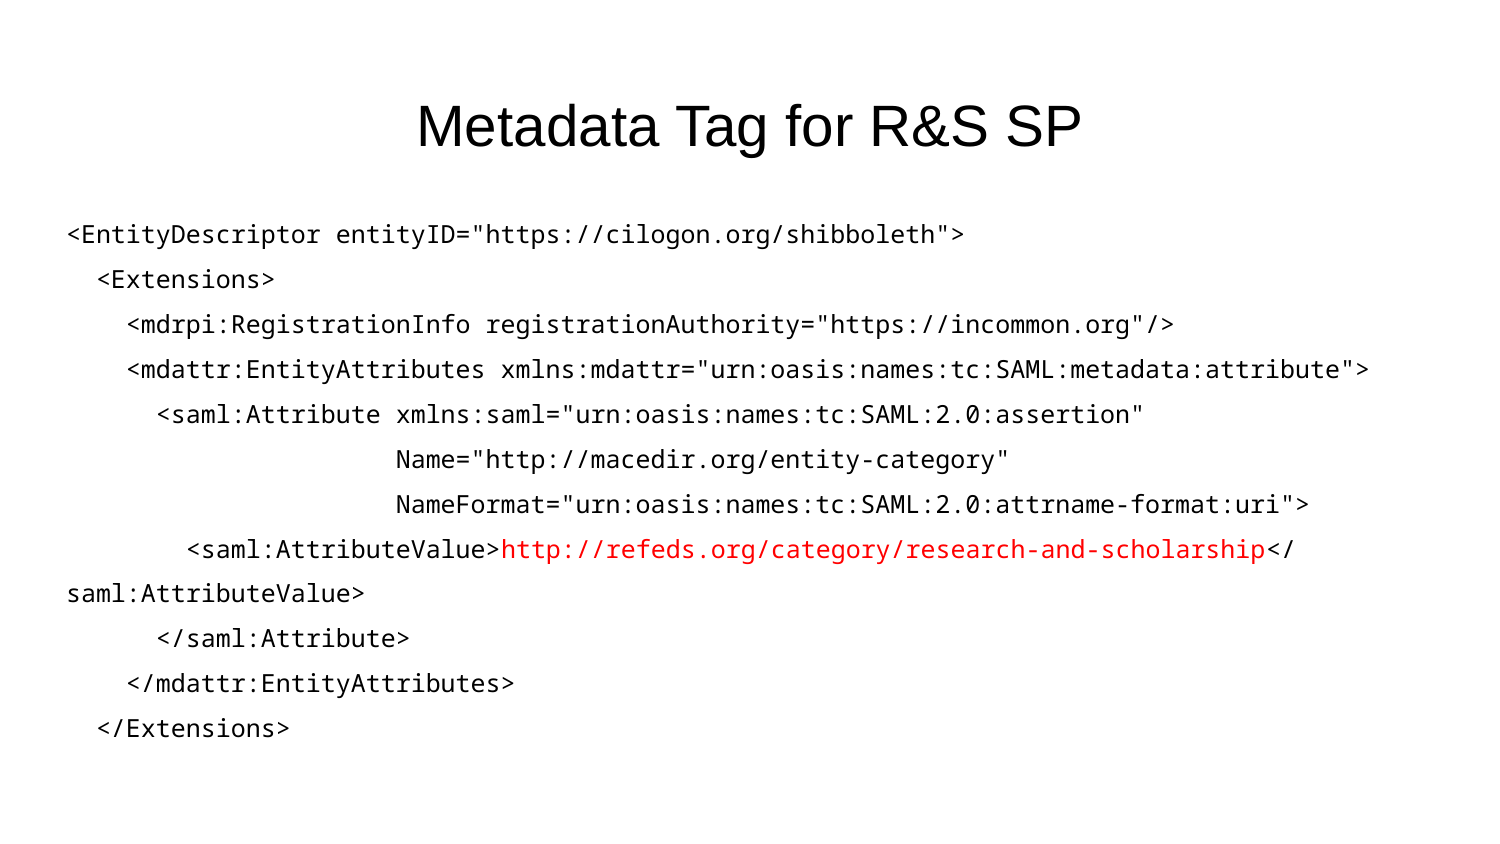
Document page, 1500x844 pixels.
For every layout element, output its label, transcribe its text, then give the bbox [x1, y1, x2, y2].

title Metadata Tag for R&S SP [51, 72, 1449, 167]
list <EntityDescriptor entityID="https://cilogon.org/shibboleth"> <Extensions> <mdrpi:RegistrationInfo registrationAuthority="https://incommon.org"/> <mdattr:EntityAttributes xmlns:mdattr="urn:oasis:names:tc:SAML:metadata:attribute"> <saml:Attribute xmlns:saml="urn:oasis:names:tc:SAML:2.0:assertion" Name="http://macedir.org/entity-category" NameFormat="urn:oasis:names:tc:SAML:2.0:attrname-format:uri"> <saml:AttributeValue>http://refeds.org/category/research-and-scholarship</saml:AttributeValue> </saml:Attribute> </mdattr:EntityAttributes> </Extensions> [51, 189, 1449, 750]
